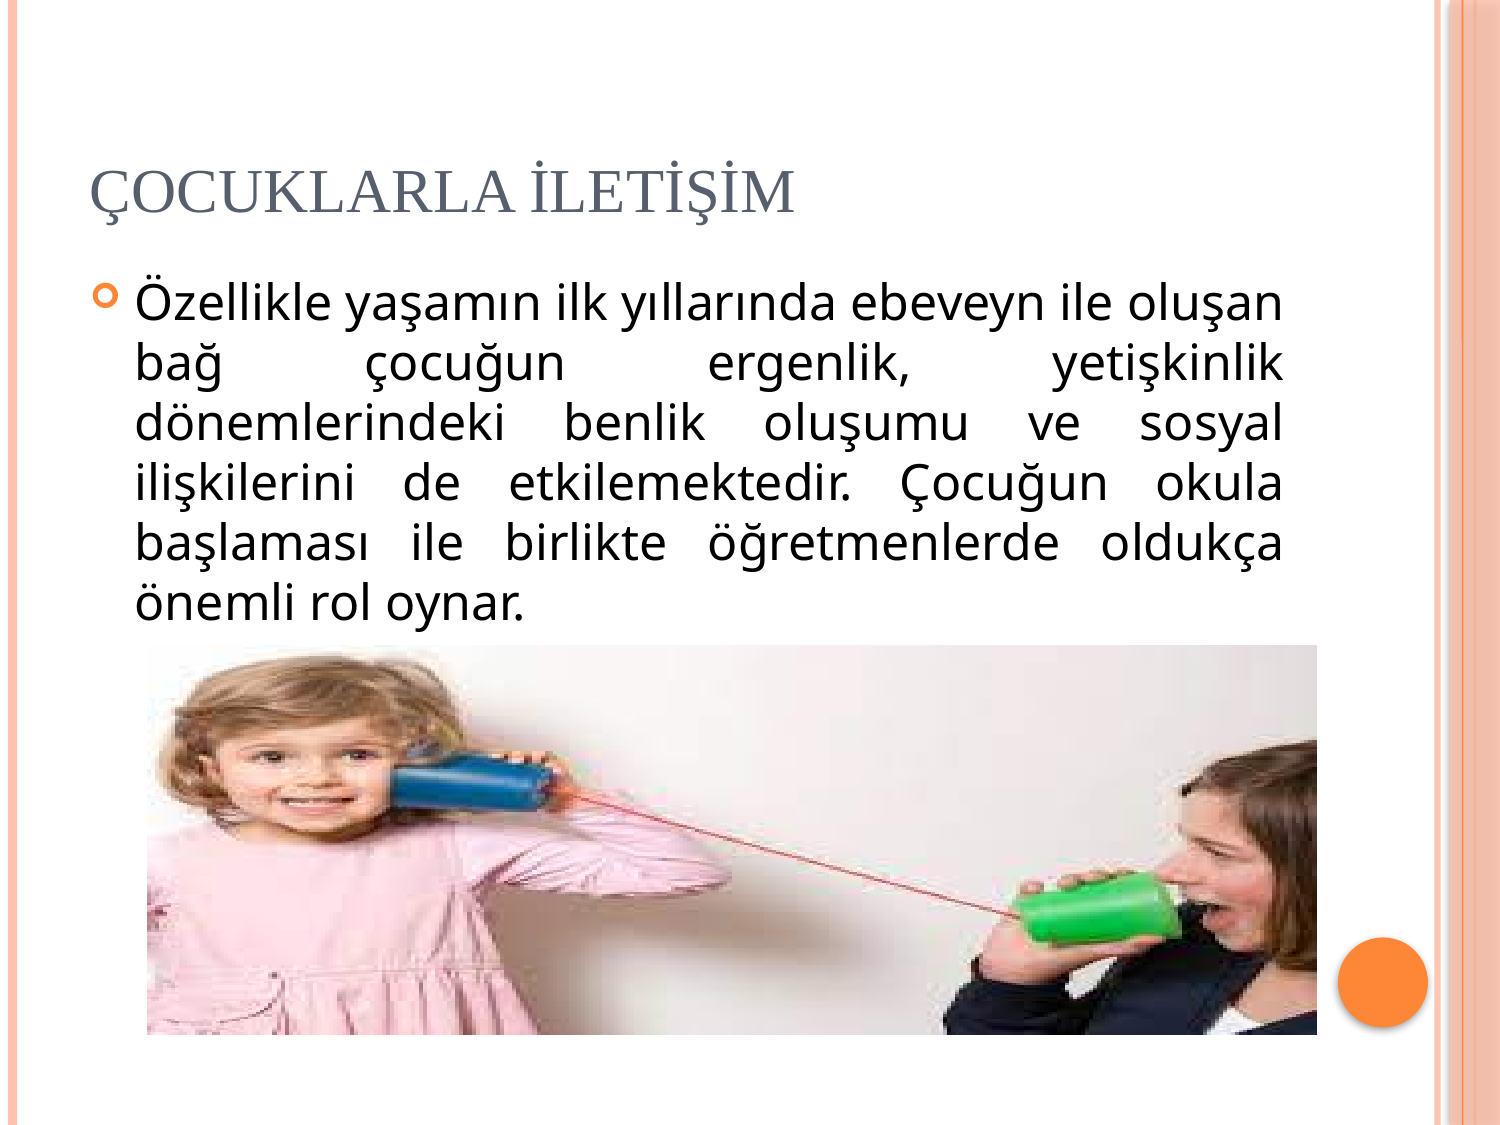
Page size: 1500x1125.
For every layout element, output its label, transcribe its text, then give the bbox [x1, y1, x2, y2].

title ÇOCUKLARLA İLETİŞİM [75, 45, 1300, 233]
picture [146, 644, 1318, 1036]
list Özellikle yaşamın ilk yıllarında ebeveyn ile oluşan bağ çocuğun ergenlik, yetişkinlik dönemlerindeki benlik oluşumu ve sosyal ilişkilerini de etkilemektedir. Çocuğun okula başlaması ile birlikte öğretmenlerde oldukça önemli rol oynar. [75, 262, 1300, 1062]
